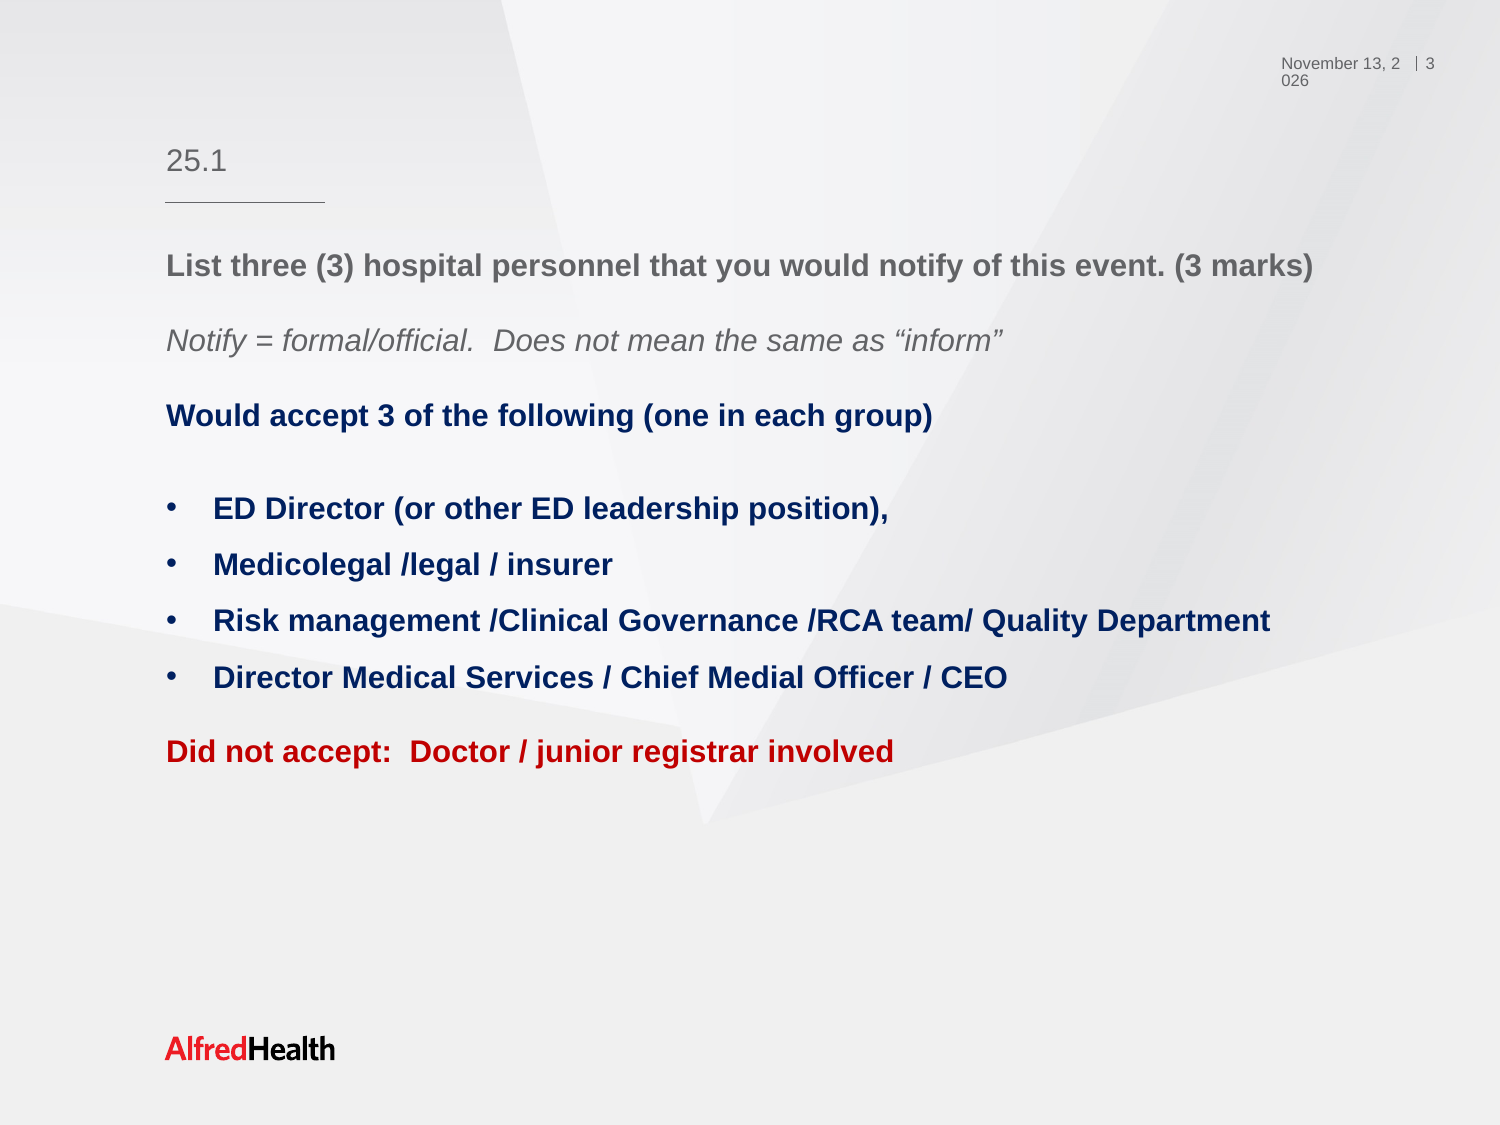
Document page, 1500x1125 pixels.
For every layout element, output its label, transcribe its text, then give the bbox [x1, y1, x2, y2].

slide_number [1281, 52, 1407, 74]
title 25.1 [151, 81, 1397, 186]
picture [0, 0, 1500, 1125]
list List three (3) hospital personnel that you would notify of this event. (3 marks) Notify = formal/official. Does not mean the same as “inform” Would accept 3 of the following (one in each group) ED Director (or other ED leadership position), Medicolegal /legal / insurer Risk management /Clinical Governance /RCA team/ Quality Department Director Medical Services / Chief Medial Officer / CEO Did not accept: Doctor / junior registrar involved [151, 237, 1397, 1014]
slide_number 3 [1425, 51, 1469, 73]
